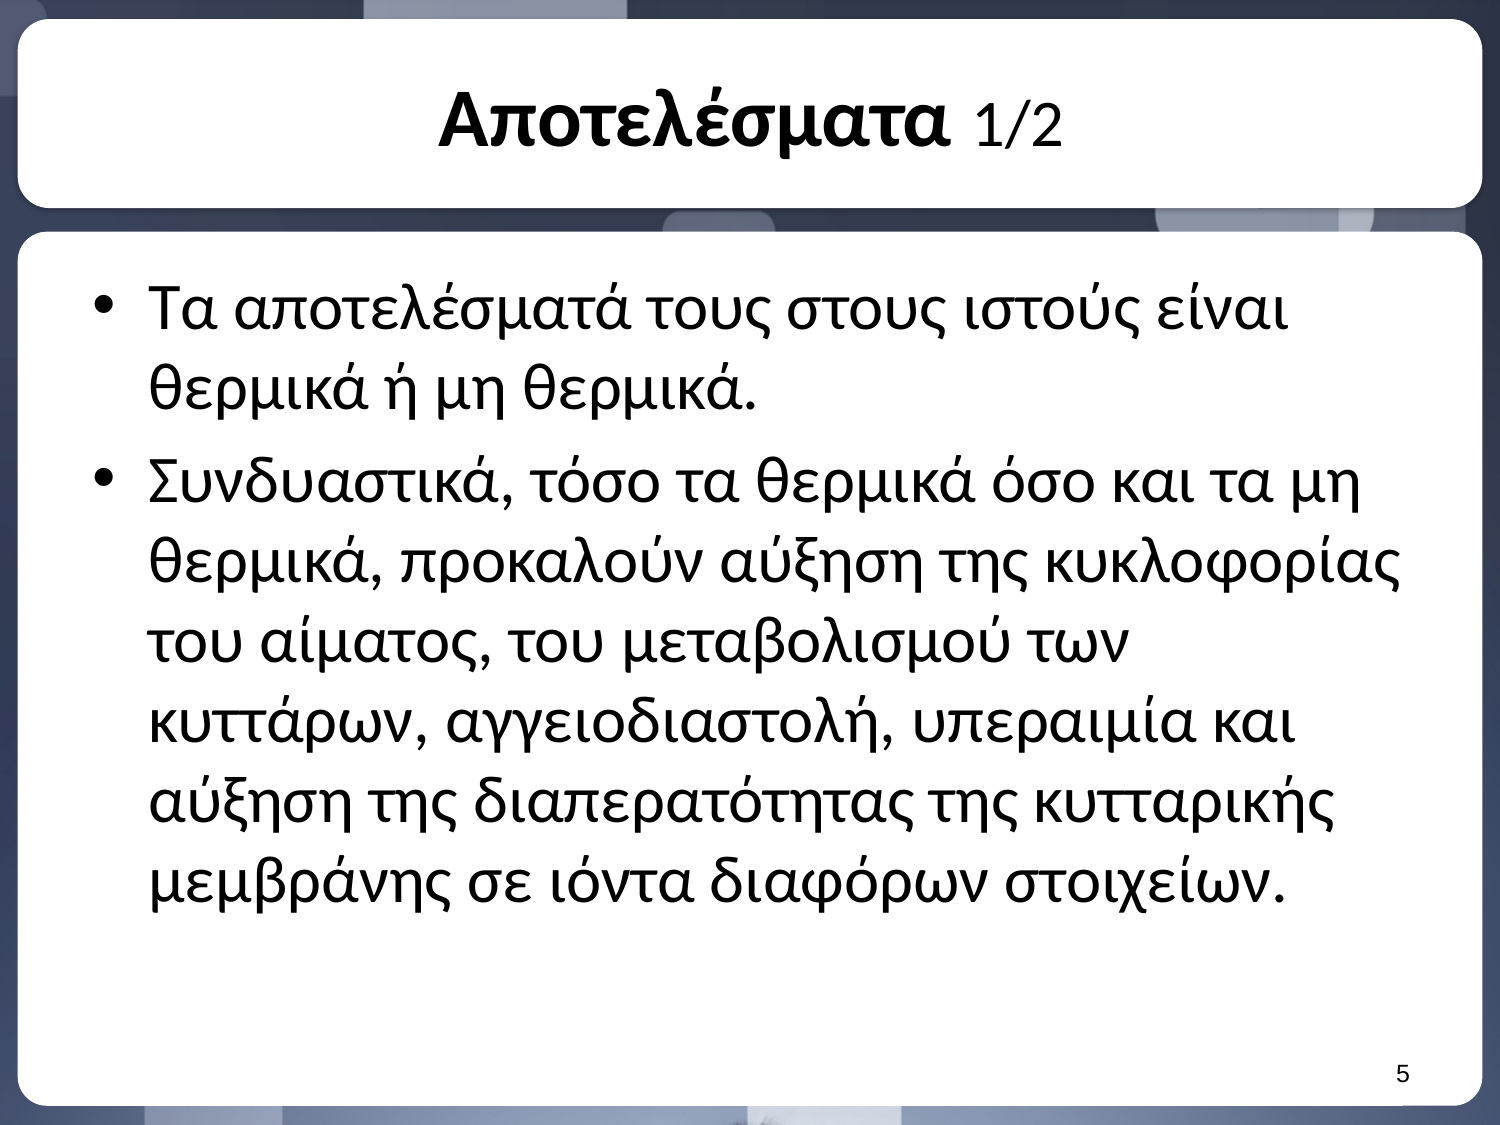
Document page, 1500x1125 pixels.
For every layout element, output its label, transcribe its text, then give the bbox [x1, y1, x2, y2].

picture [0, 0, 1500, 1125]
title Αποτελέσματα 1/2 [76, 19, 1427, 209]
slide_number 4 [1074, 1042, 1425, 1103]
list Τα αποτελέσματά τους στους ιστούς είναι θερμικά ή μη θερμικά. Συνδυαστικά, τόσο τα θερμικά όσο και τα μη θερμικά, προκαλούν αύξηση της κυκλοφορίας του αίματος, του μεταβολισμού των κυττάρων, αγγειοδιαστολή, υπεραιμία και αύξηση της διαπερατότητας της κυτταρικής μεμβράνης σε ιόντα διαφόρων στοιχείων. [77, 255, 1428, 1106]
